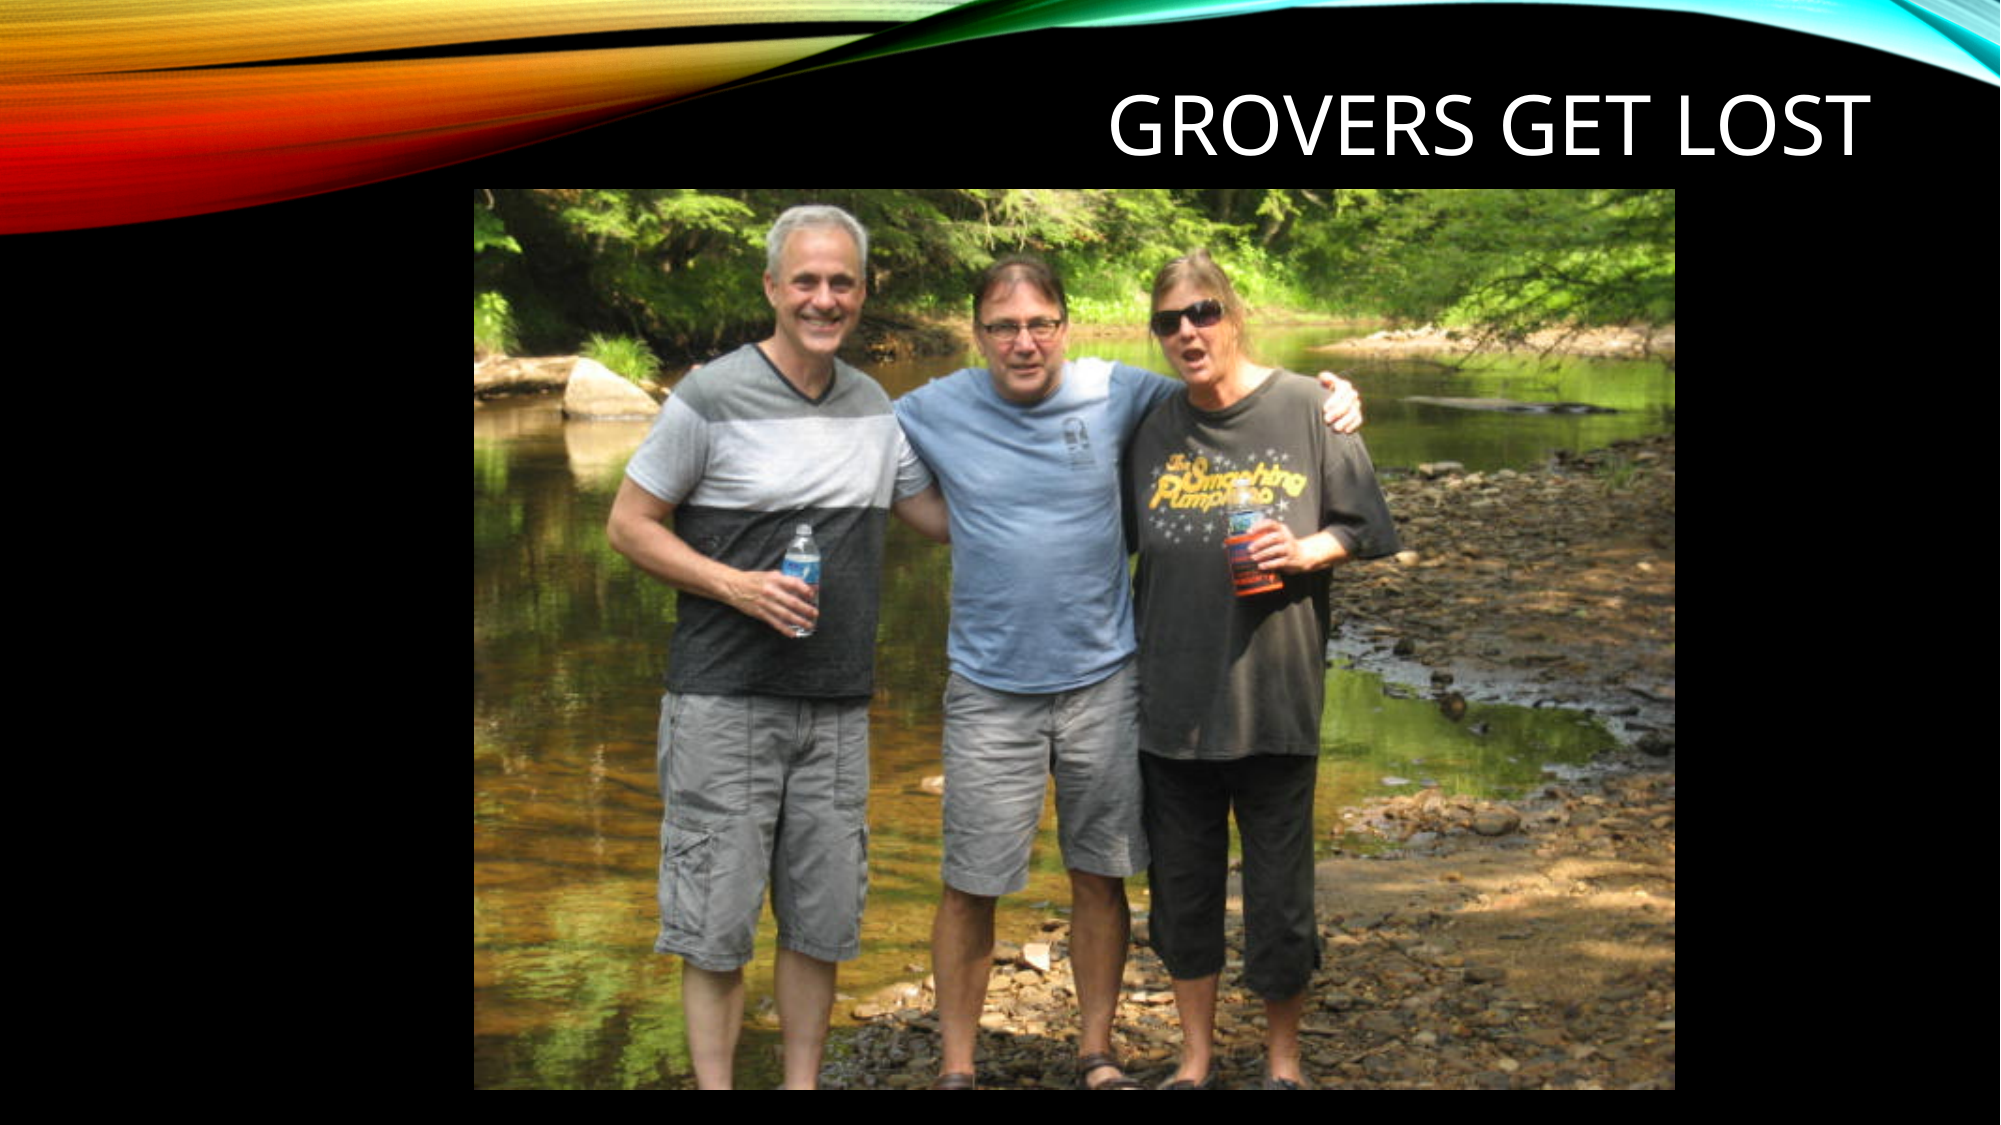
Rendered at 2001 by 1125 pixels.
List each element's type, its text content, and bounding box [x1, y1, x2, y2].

title Grovers Get Lost [474, 22, 1888, 235]
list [474, 189, 1676, 1091]
picture [0, 0, 2000, 237]
